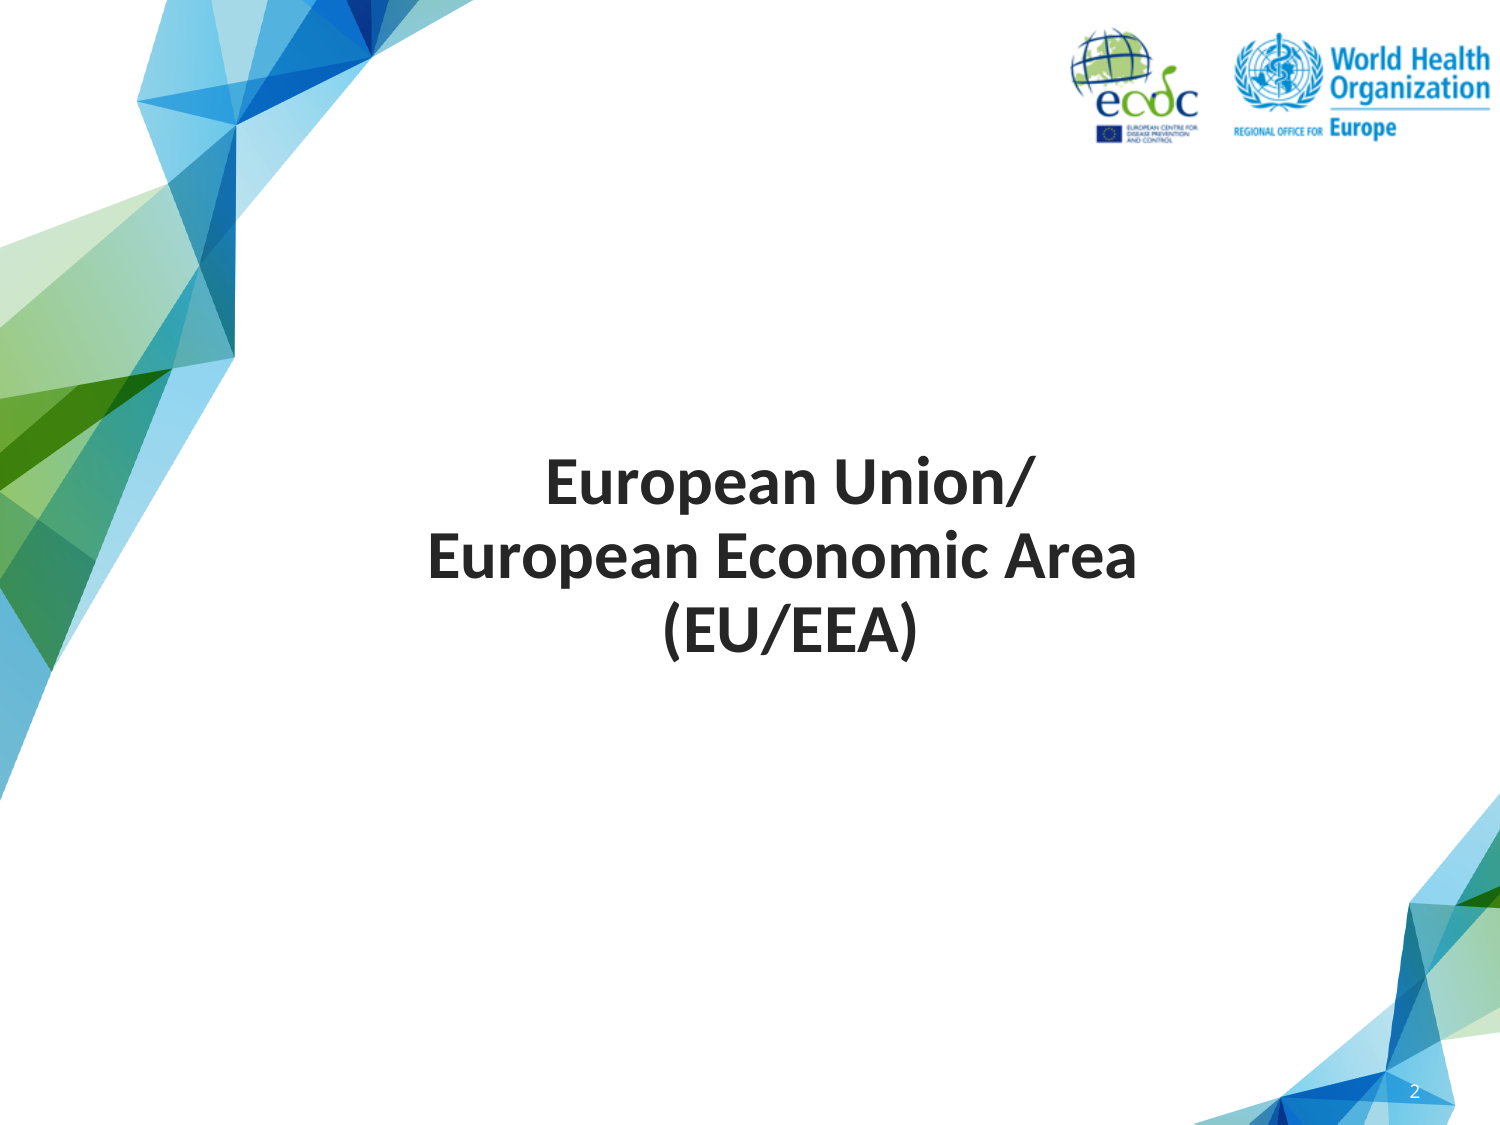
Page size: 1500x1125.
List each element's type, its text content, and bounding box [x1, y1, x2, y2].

picture [0, 0, 1500, 1125]
slide_number 2 [1120, 1062, 1435, 1123]
title European Union/ European Economic Area (EU/EEA) [280, 444, 1303, 684]
